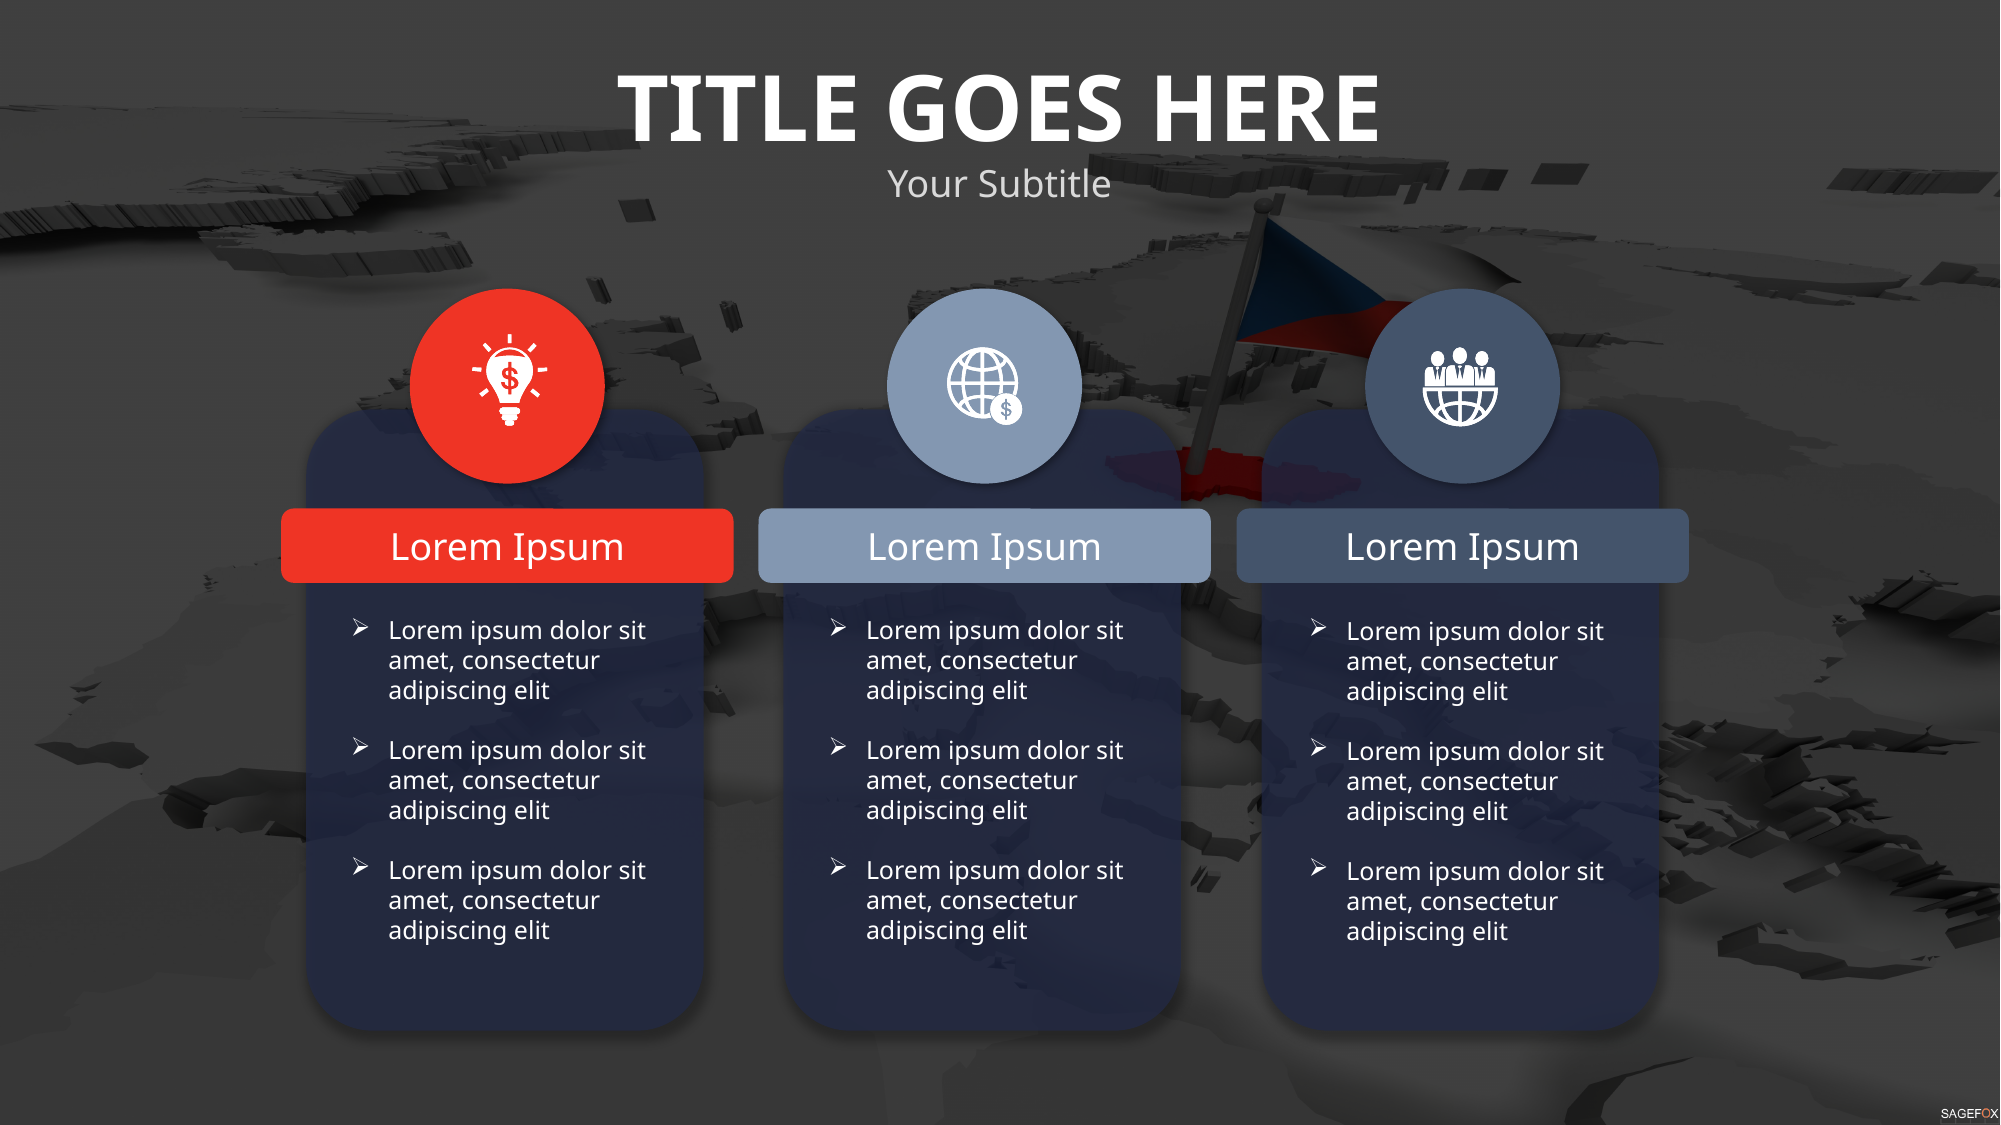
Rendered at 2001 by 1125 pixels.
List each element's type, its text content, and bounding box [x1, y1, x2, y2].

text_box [1422, 347, 1498, 427]
picture [0, 0, 2001, 1125]
text_box [1260, 408, 1661, 508]
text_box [471, 334, 548, 426]
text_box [758, 508, 1211, 583]
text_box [947, 347, 1023, 425]
text_box Lorem ipsum dolor sit amet, consectetur adipiscing elit Lorem ipsum dolor sit amet, consectetur adipiscing elit Lorem ipsum dolor sit amet, consectetur adipiscing elit [1294, 608, 1632, 953]
text_box TITLE GOES HERE Your Subtitle [548, 42, 1452, 212]
text_box [305, 583, 705, 1032]
text_box [408, 287, 606, 485]
text_box Lorem ipsum dolor sit amet, consectetur adipiscing elit Lorem ipsum dolor sit amet, consectetur adipiscing elit Lorem ipsum dolor sit amet, consectetur adipiscing elit [813, 607, 1151, 952]
text_box [1260, 583, 1661, 1032]
text_box [782, 408, 1182, 508]
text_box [1236, 508, 1689, 583]
text_box [886, 287, 1084, 485]
text_box [305, 408, 705, 508]
text_box [782, 583, 1182, 1032]
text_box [281, 508, 734, 583]
text_box [1364, 287, 1562, 485]
text_box Lorem ipsum dolor sit amet, consectetur adipiscing elit Lorem ipsum dolor sit amet, consectetur adipiscing elit Lorem ipsum dolor sit amet, consectetur adipiscing elit [336, 607, 673, 952]
